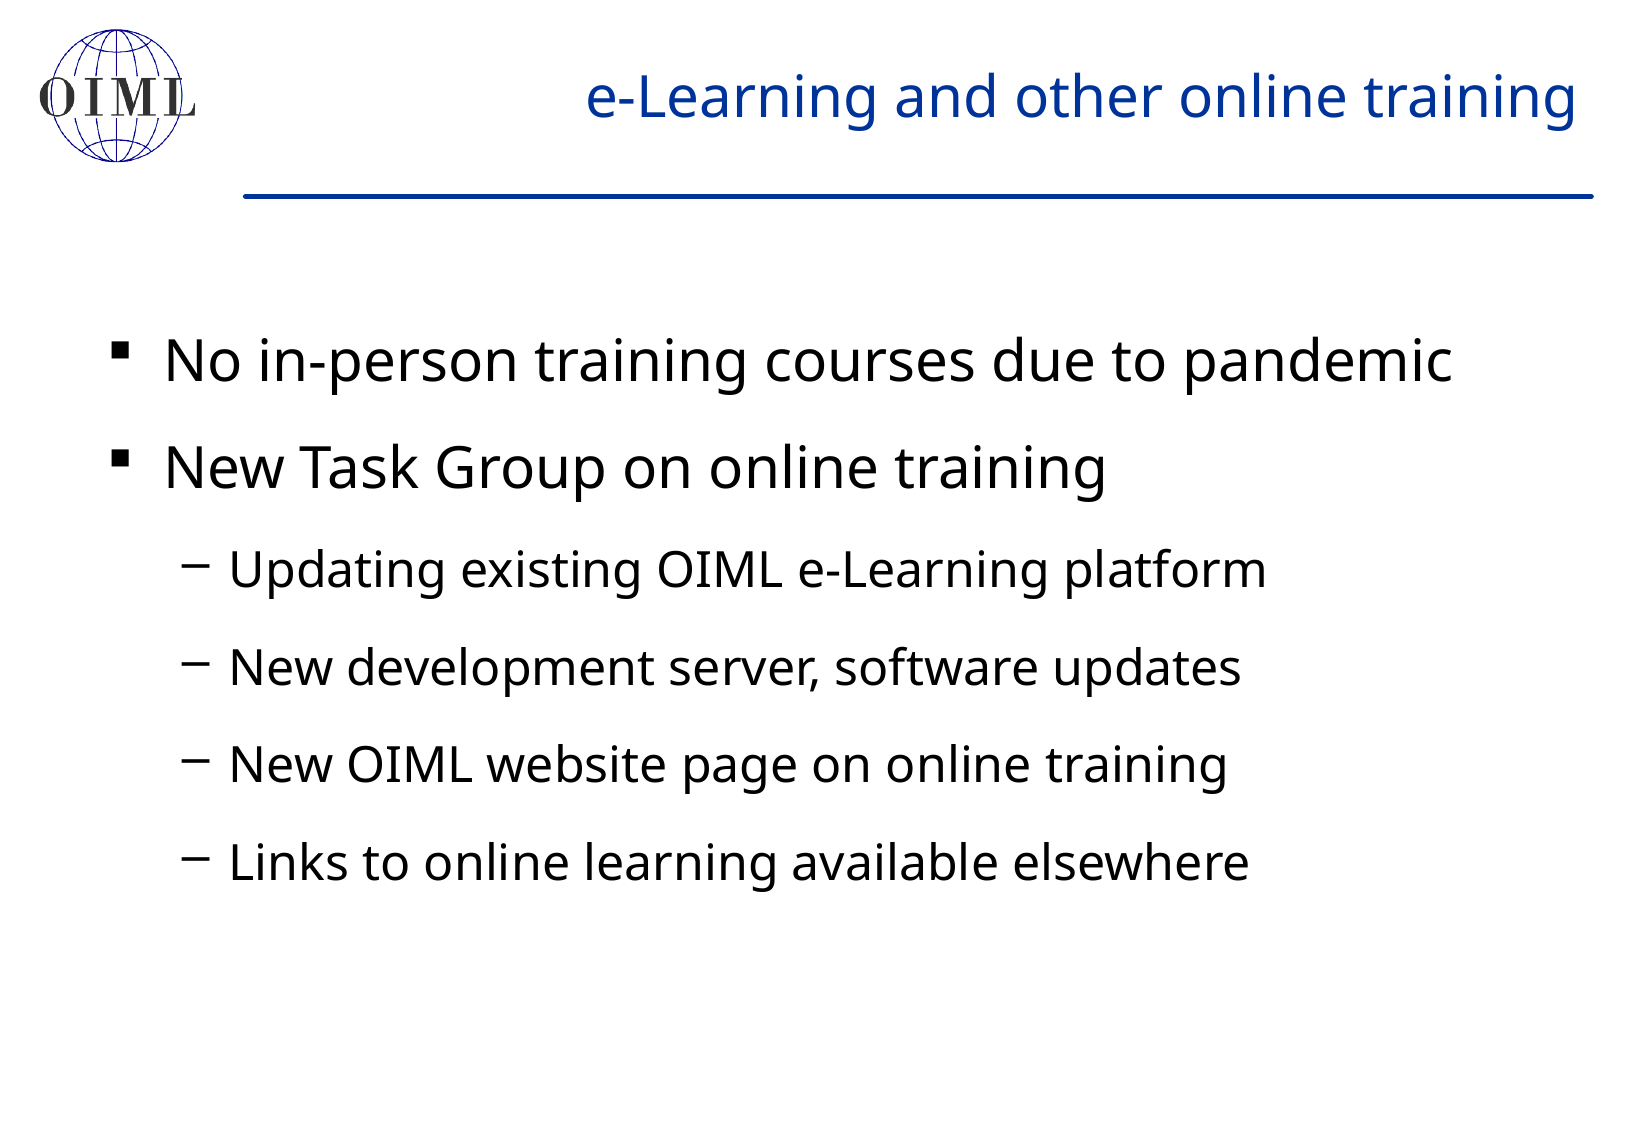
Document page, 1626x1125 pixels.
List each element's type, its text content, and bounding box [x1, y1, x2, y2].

title e-Learning and other online training [249, 0, 1594, 188]
list No in-person training courses due to pandemic New Task Group on online training Updating existing OIML e-Learning platform New development server, software updates New OIML website page on online training Links to online learning available elsewhere [91, 208, 1581, 1047]
picture [38, 27, 196, 164]
